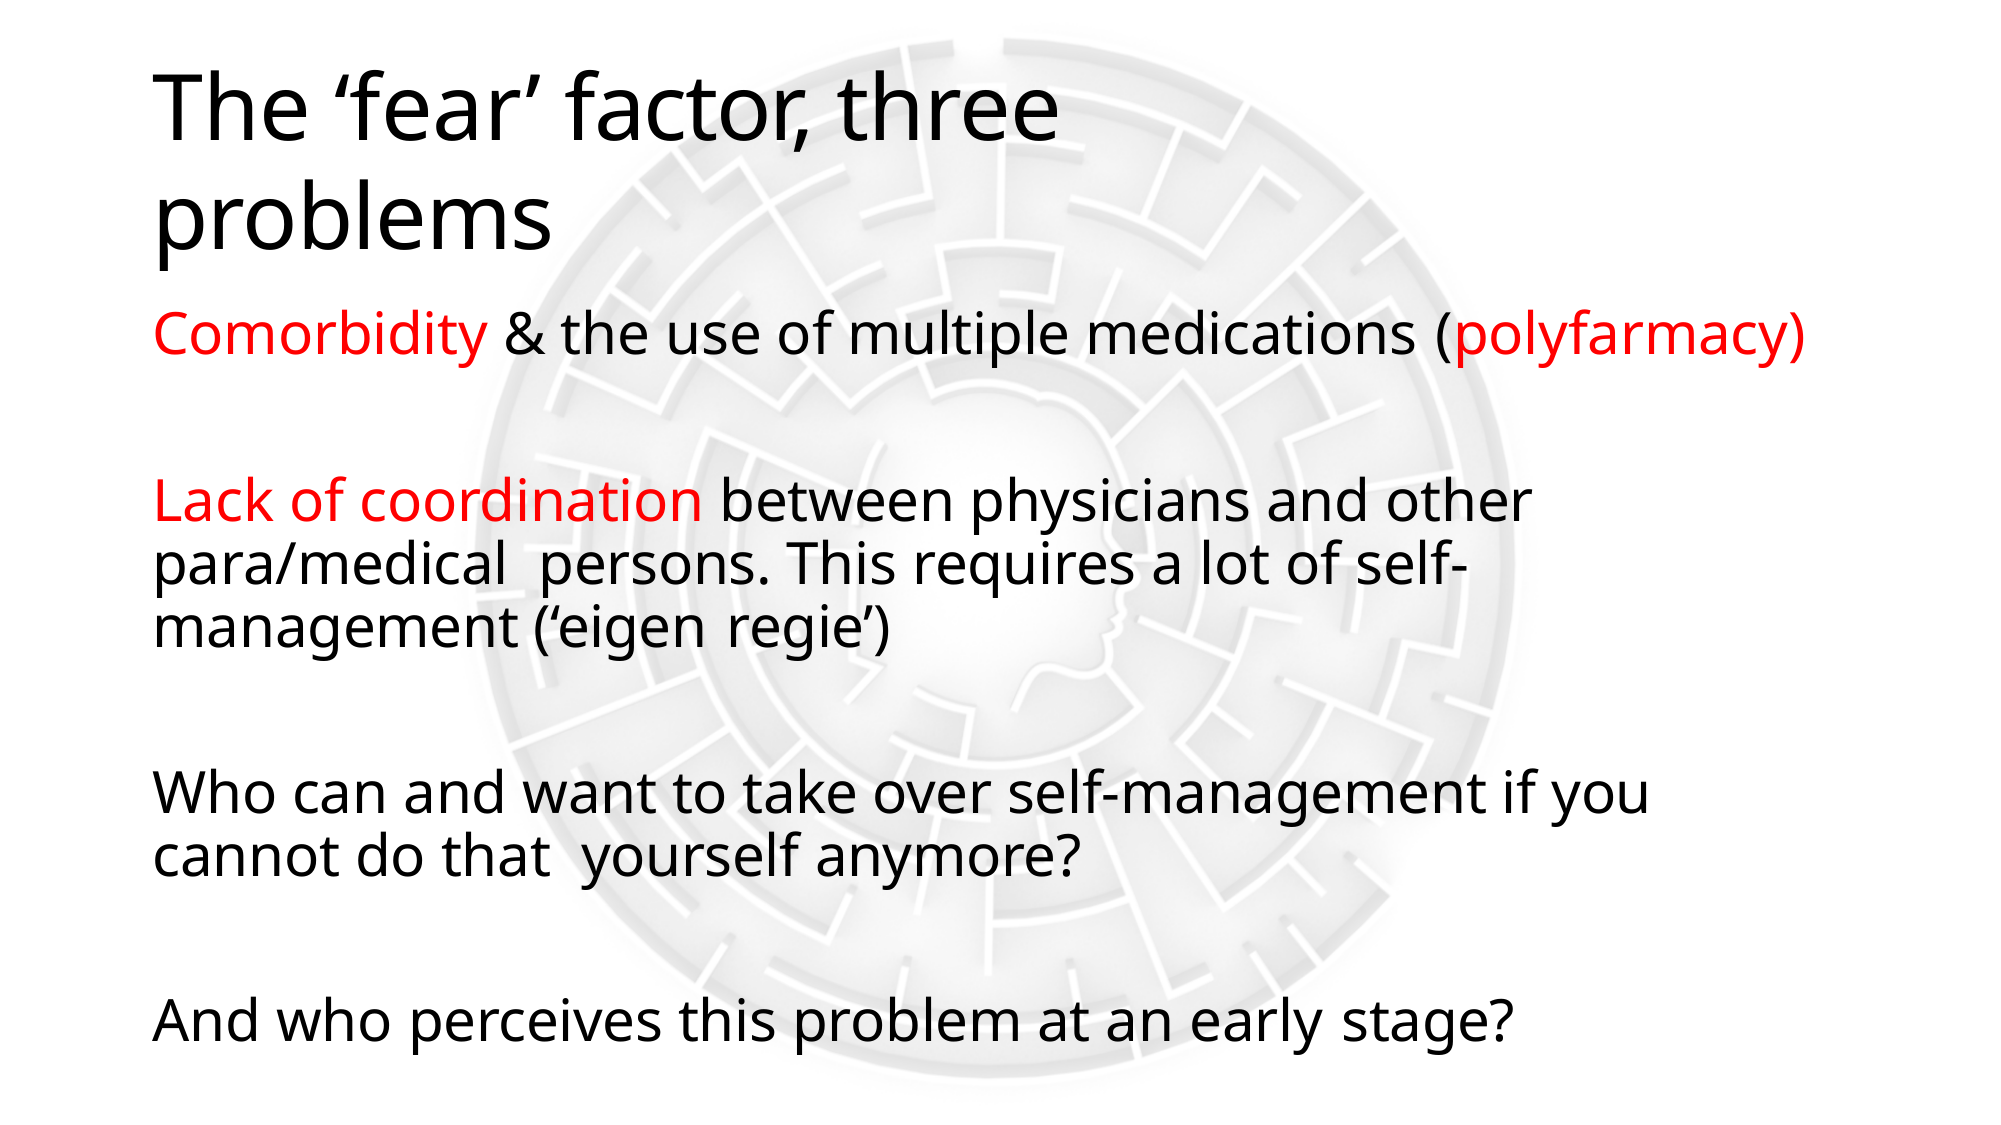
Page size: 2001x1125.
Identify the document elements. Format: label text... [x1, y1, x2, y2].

text_box The ‘fear’ factor, three problems [150, 46, 1324, 269]
text_box Comorbidity & the use of multiple medications (polyfarmacy) Lack of coordination between physicians and other para/medical persons. This requires a lot of self-management (‘eigen regie’) Who can and want to take over self-management if you cannot do that yourself anymore? And who perceives this problem at an early stage? [150, 294, 1829, 1053]
